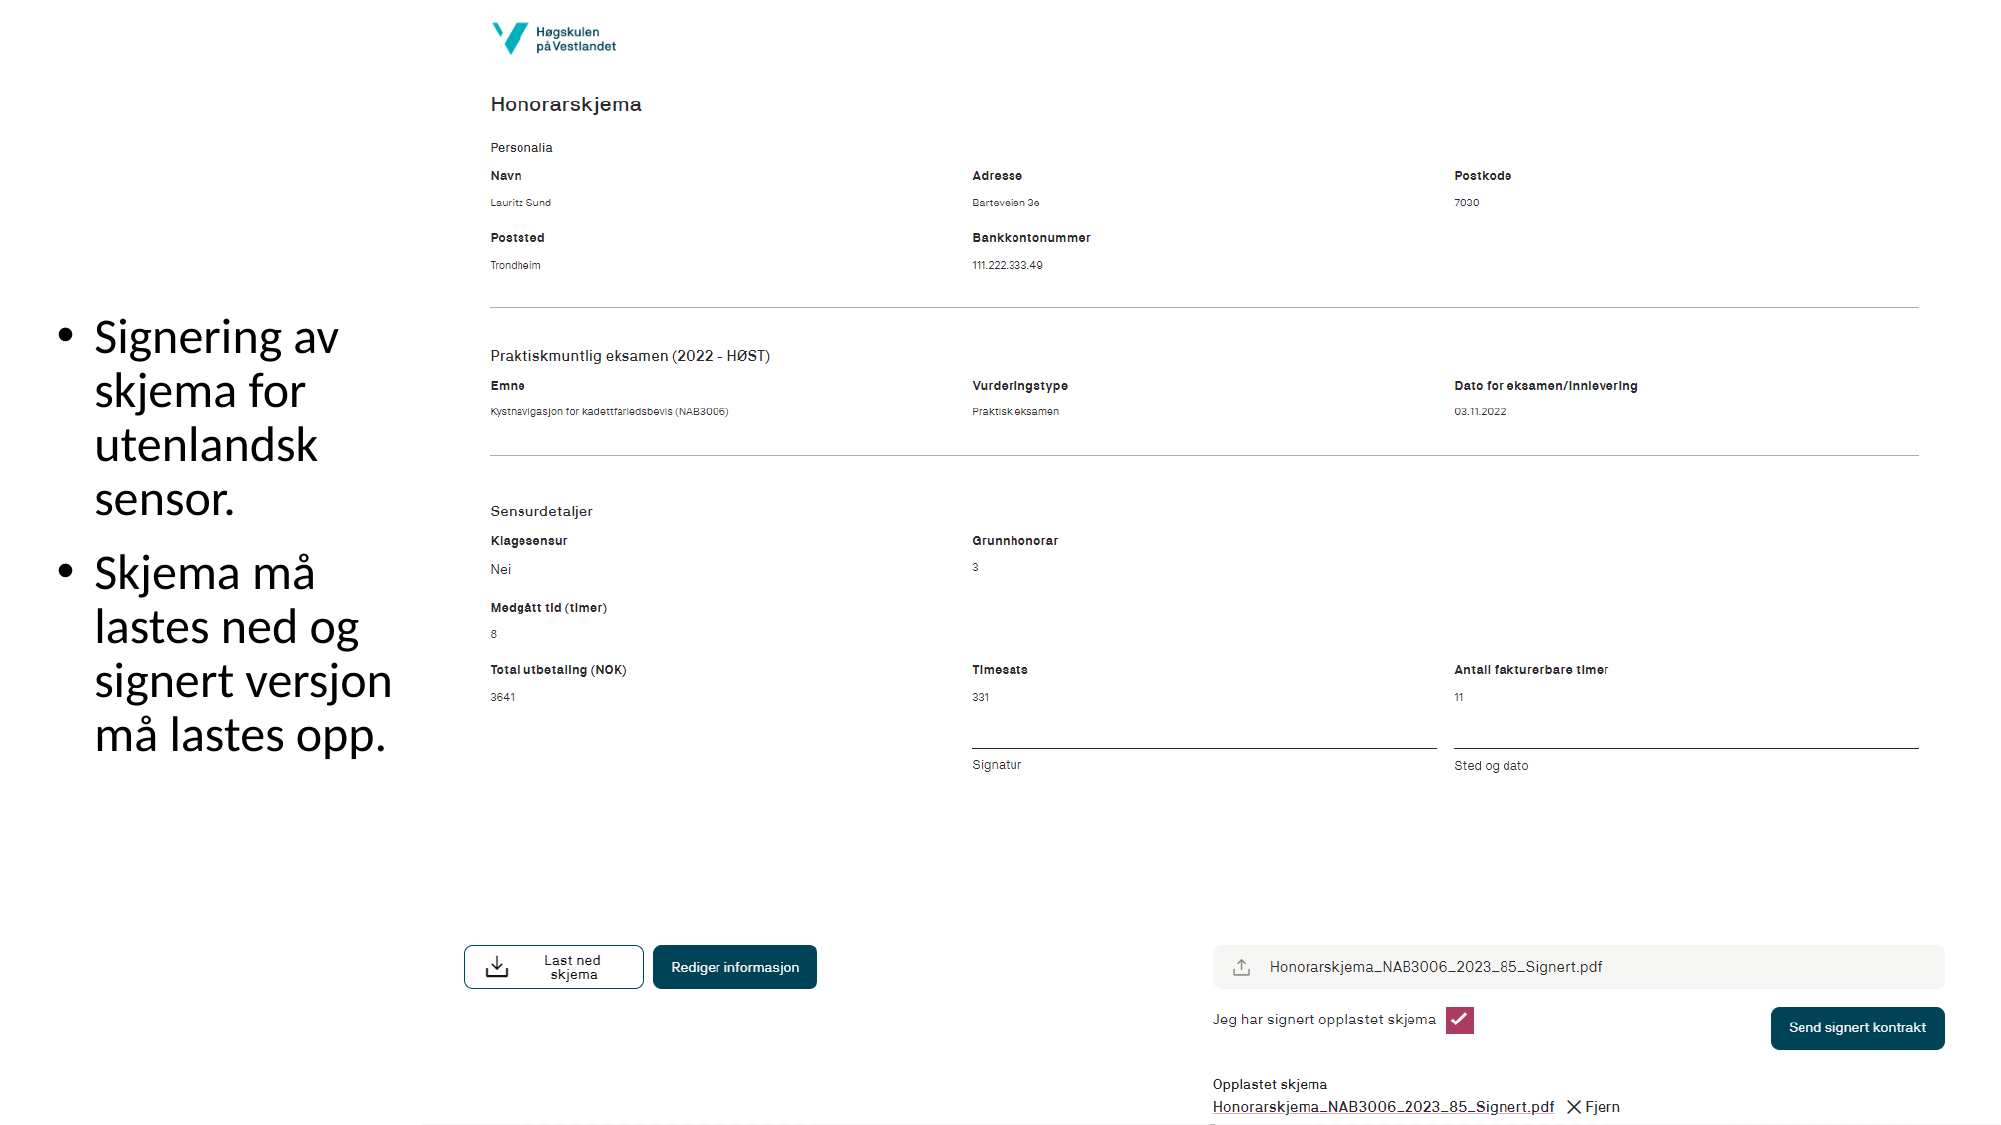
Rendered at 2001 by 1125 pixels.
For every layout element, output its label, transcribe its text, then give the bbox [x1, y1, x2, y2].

text_box Signering av skjema for utenlandsk sensor. Skjema må lastes ned og signert versjon må lastes opp. [41, 302, 422, 1017]
picture [422, 0, 2000, 1125]
